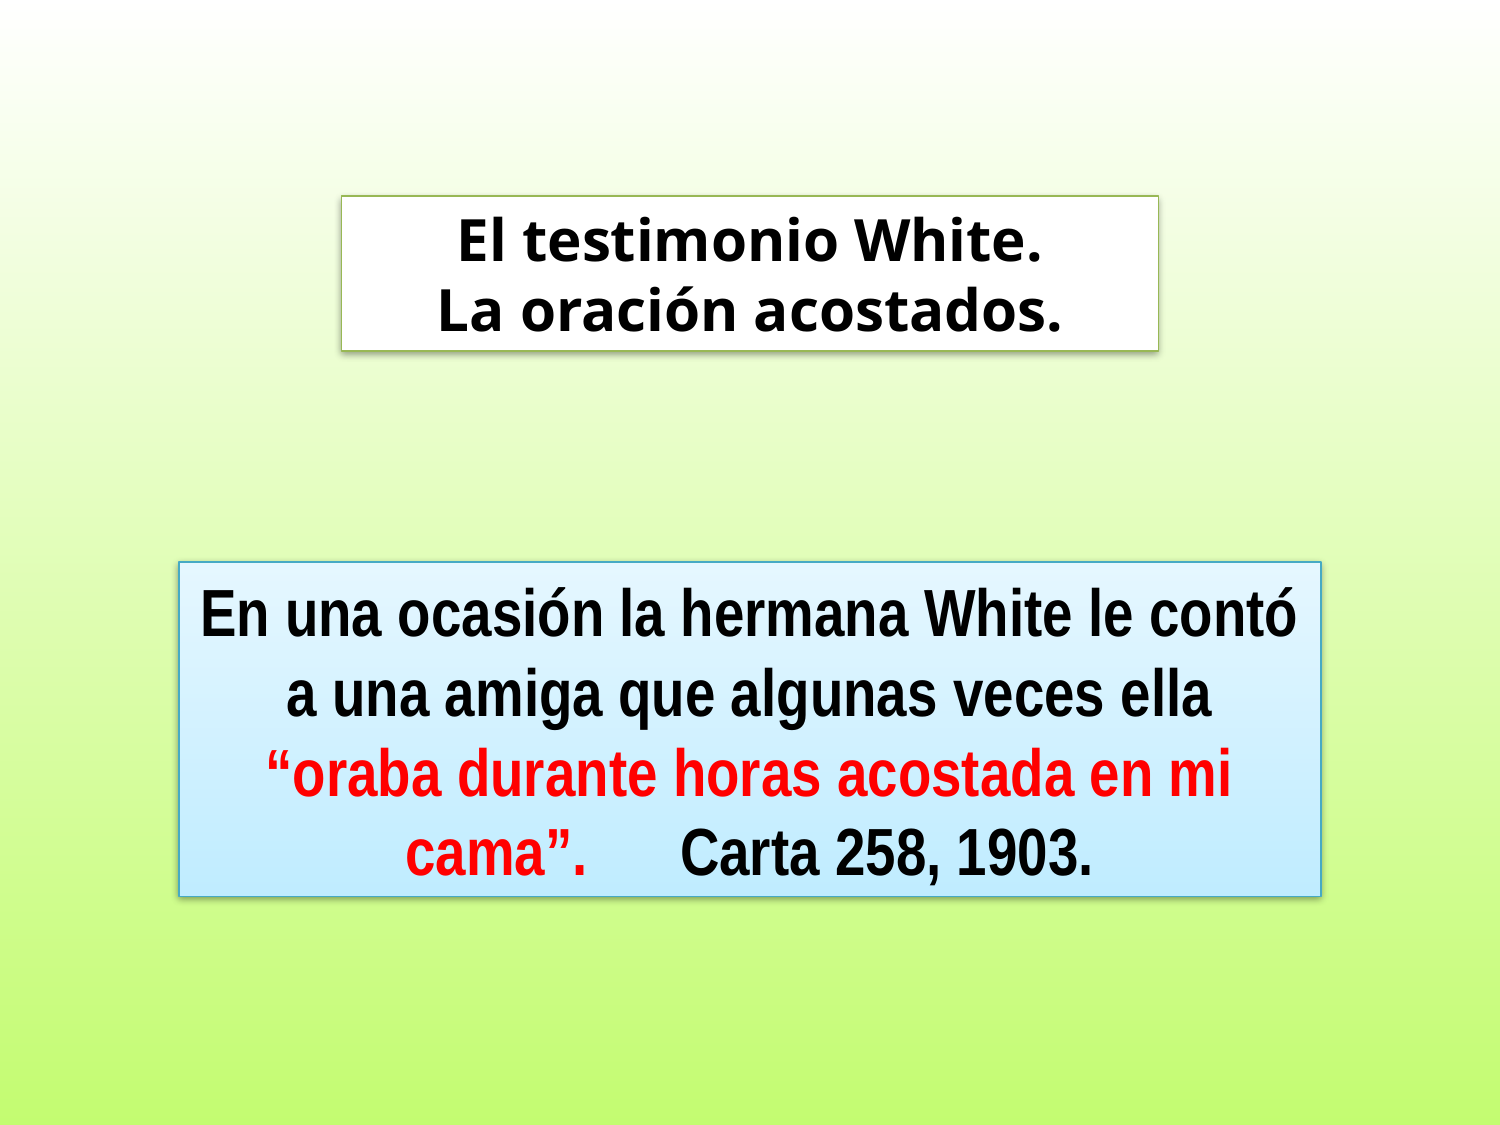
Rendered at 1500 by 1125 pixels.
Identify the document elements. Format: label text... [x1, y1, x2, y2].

text_box En una ocasión la hermana White le contó a una amiga que algunas veces ella “oraba durante horas acostada en mi cama”. Carta 258, 1903. [178, 561, 1322, 897]
text_box El testimonio White. La oración acostados. [341, 195, 1159, 352]
